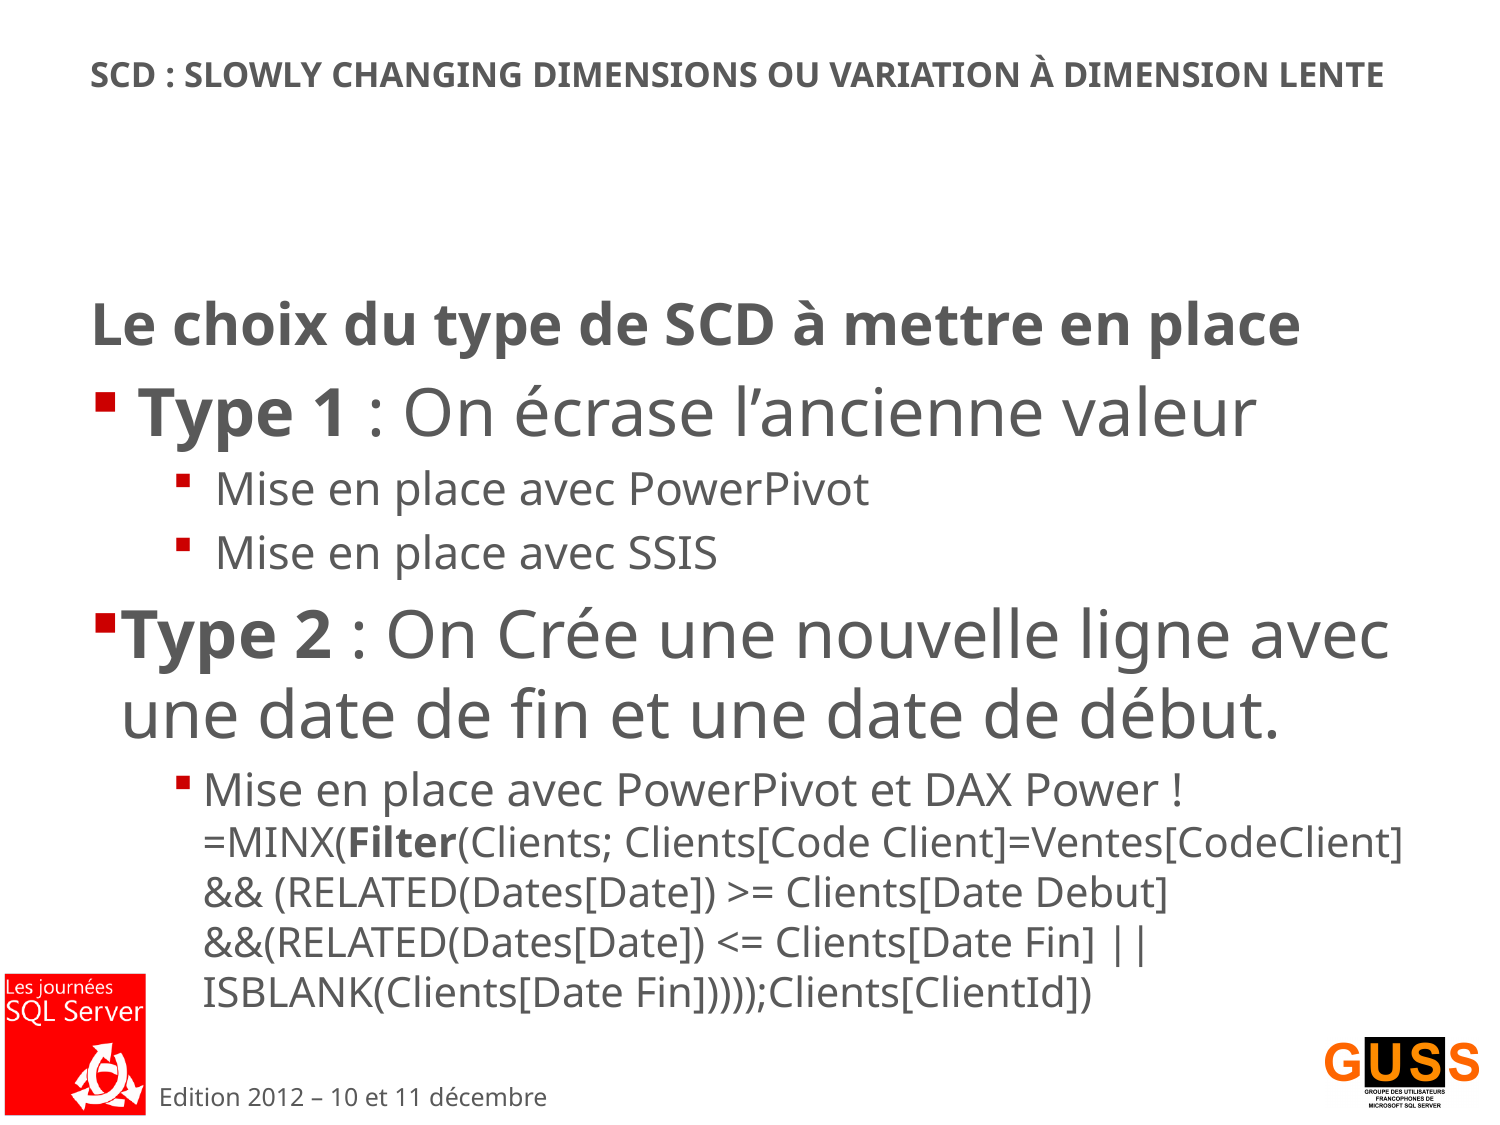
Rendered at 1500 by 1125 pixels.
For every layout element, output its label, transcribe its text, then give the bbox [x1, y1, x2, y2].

title SCD : Slowly Changing Dimensions ou variation à dimension lente [75, 45, 1425, 138]
list Le choix du type de SCD à mettre en place Type 1 : On écrase l’ancienne valeur Mise en place avec PowerPivot Mise en place avec SSIS Type 2 : On Crée une nouvelle ligne avec une date de fin et une date de début. Mise en place avec PowerPivot et DAX Power ! =MINX(Filter(Clients; Clients[Code Client]=Ventes[CodeClient] && (RELATED(Dates[Date]) >= Clients[Date Debut] &&(RELATED(Dates[Date]) <= Clients[Date Fin] || ISBLANK(Clients[Date Fin]))));Clients[ClientId]) [75, 279, 1425, 1047]
picture [1325, 1037, 1479, 1108]
picture [0, 969, 150, 1120]
